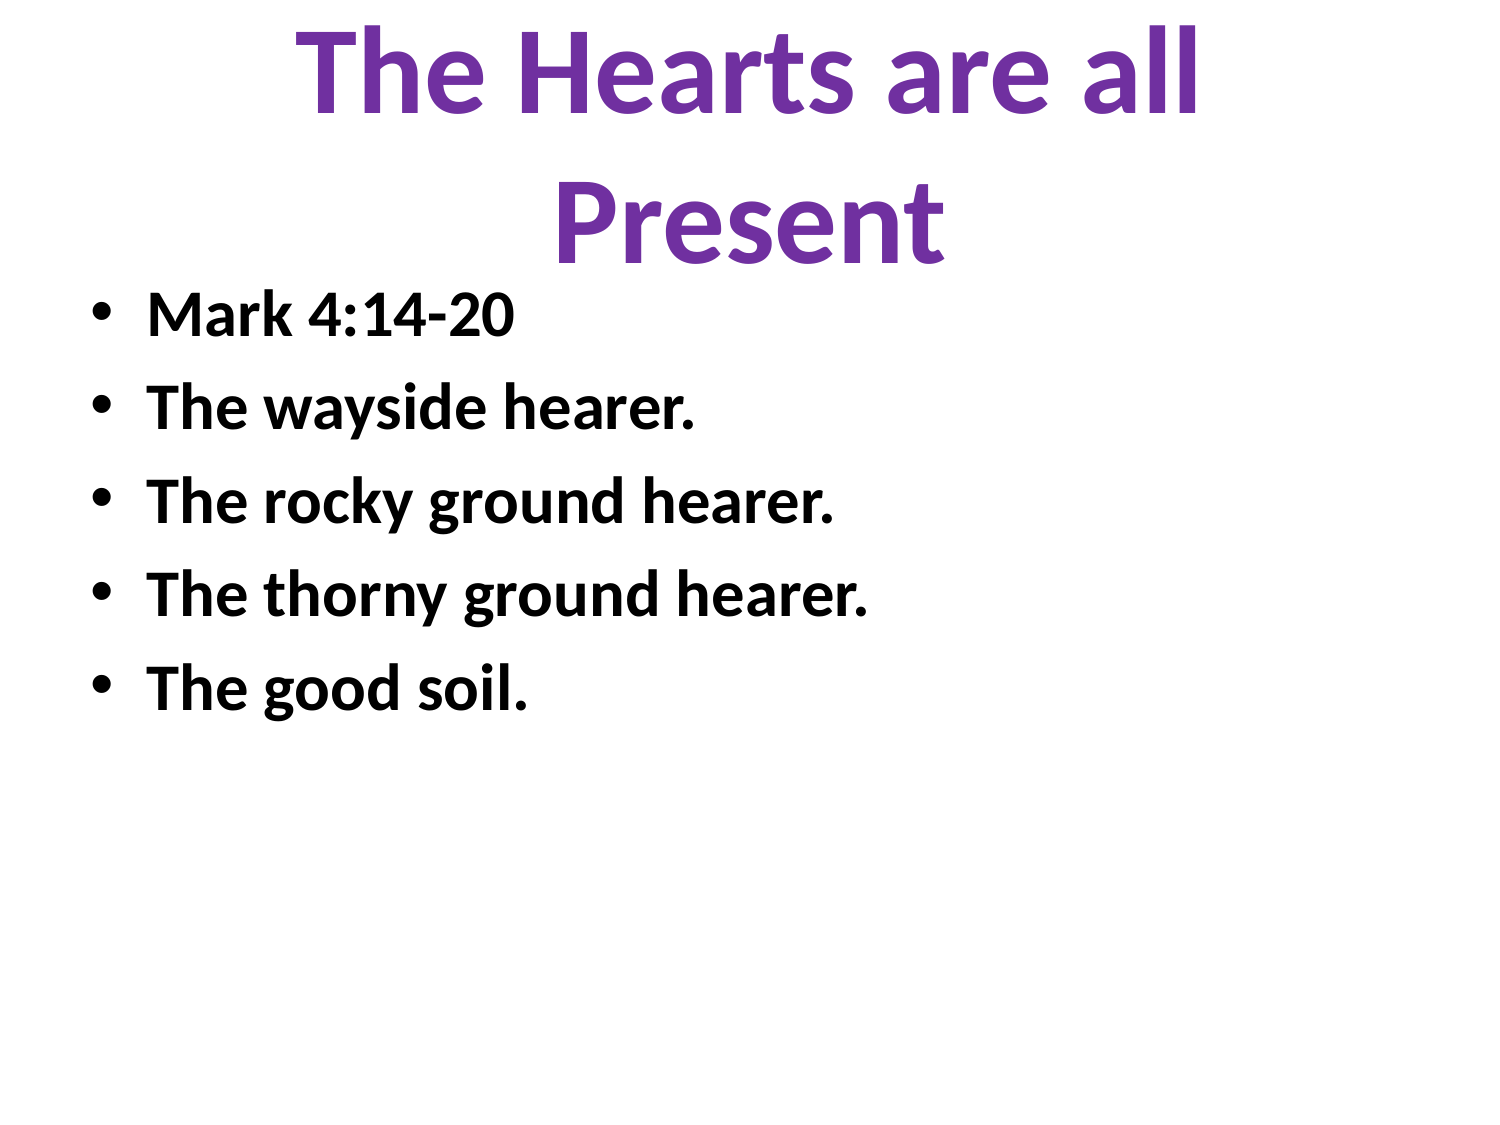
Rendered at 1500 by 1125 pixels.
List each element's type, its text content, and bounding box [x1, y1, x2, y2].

title The Hearts are all Present [75, 45, 1425, 233]
list Mark 4:14-20 The wayside hearer. The rocky ground hearer. The thorny ground hearer. The good soil. [75, 262, 1425, 1005]
